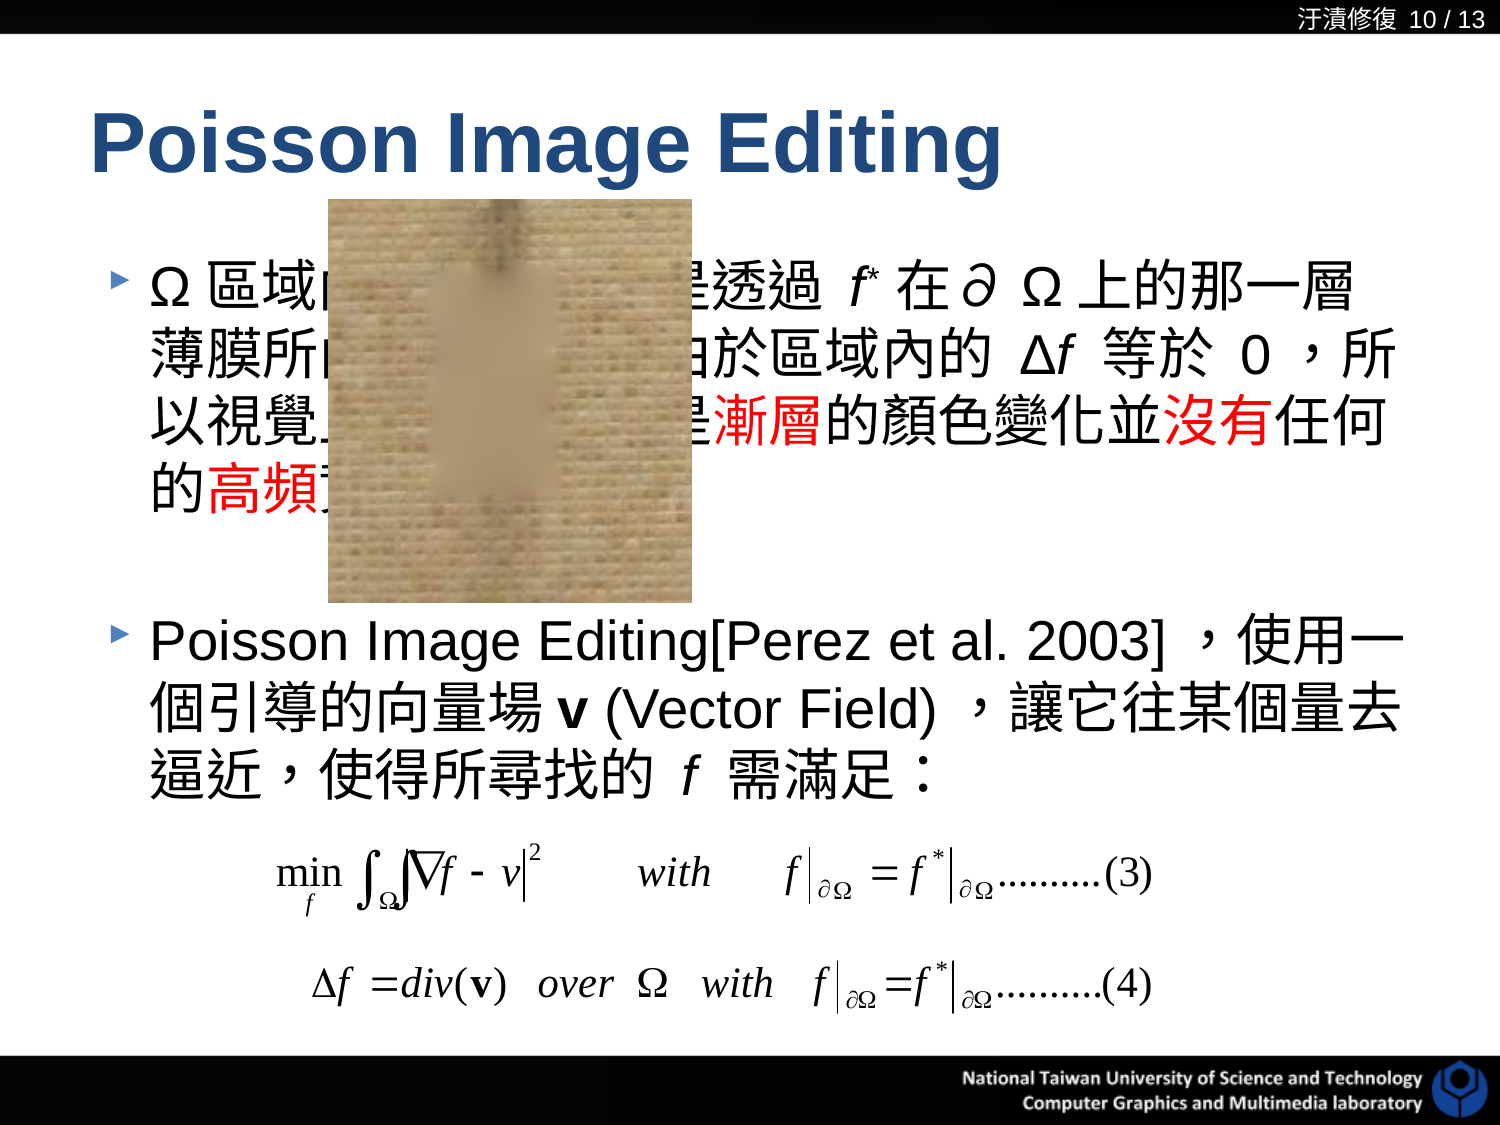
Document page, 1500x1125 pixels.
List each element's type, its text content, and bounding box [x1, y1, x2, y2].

picture [0, 1, 1500, 1125]
list 汙漬修復 10 / 13 [774, 1, 1500, 67]
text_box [304, 925, 1161, 1049]
list Ω區域內的顏色僅僅是透過 f* 在∂Ω上的那一層薄膜所內插出來的，由於區域內的 Δf 等於 0，所以視覺上看起來僅僅是漸層的顏色變化並沒有任何的高頻資訊。 Poisson Image Editing[Perez et al. 2003]，使用一個引導的向量場v (Vector Field)，讓它往某個量去逼近，使得所尋找的 f 需滿足： [75, 243, 1425, 986]
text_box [269, 831, 1161, 927]
title Poisson Image Editing [75, 45, 1425, 233]
